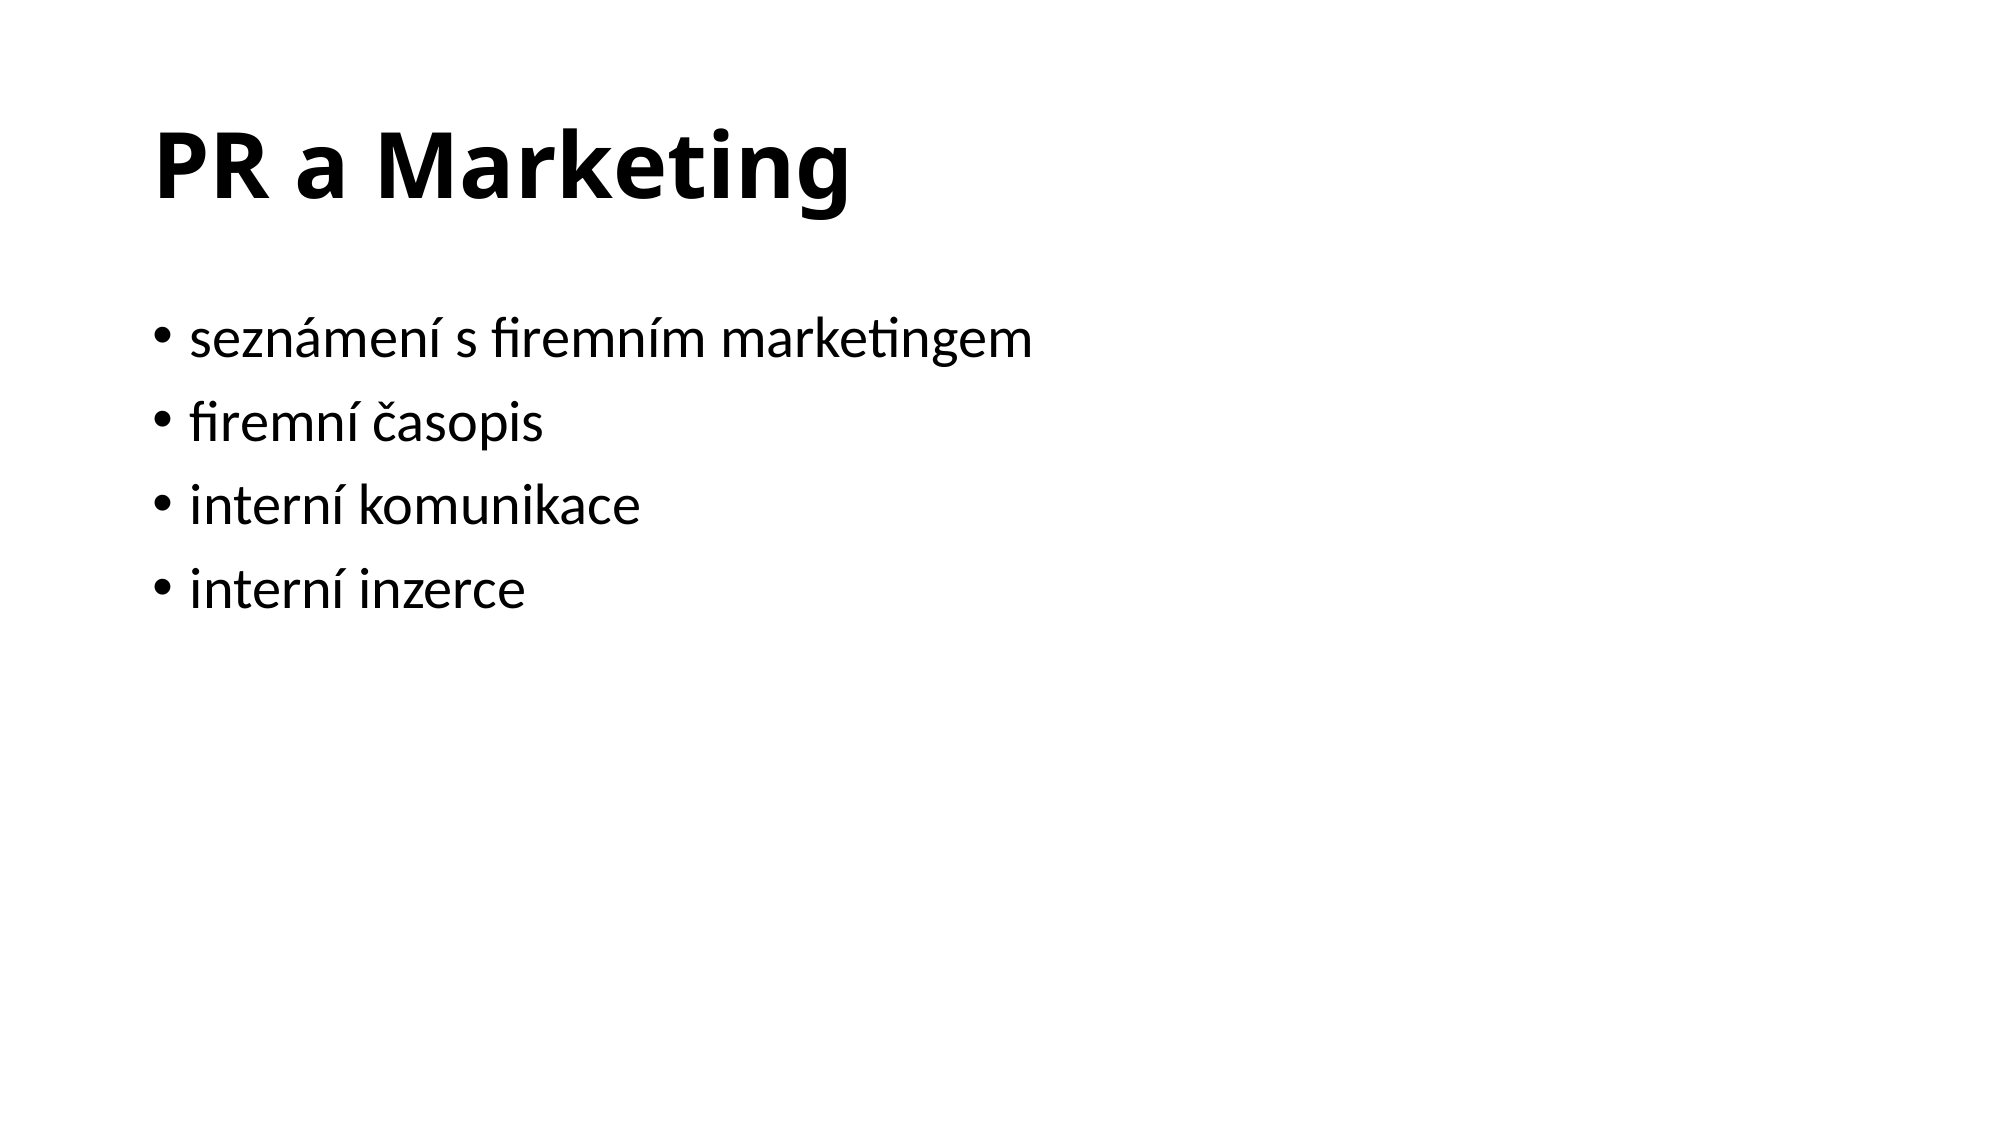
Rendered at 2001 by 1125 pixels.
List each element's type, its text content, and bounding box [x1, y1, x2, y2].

title PR a Marketing [137, 59, 1863, 278]
list seznámení s firemním marketingem firemní časopis interní komunikace interní inzerce [137, 299, 1863, 1014]
